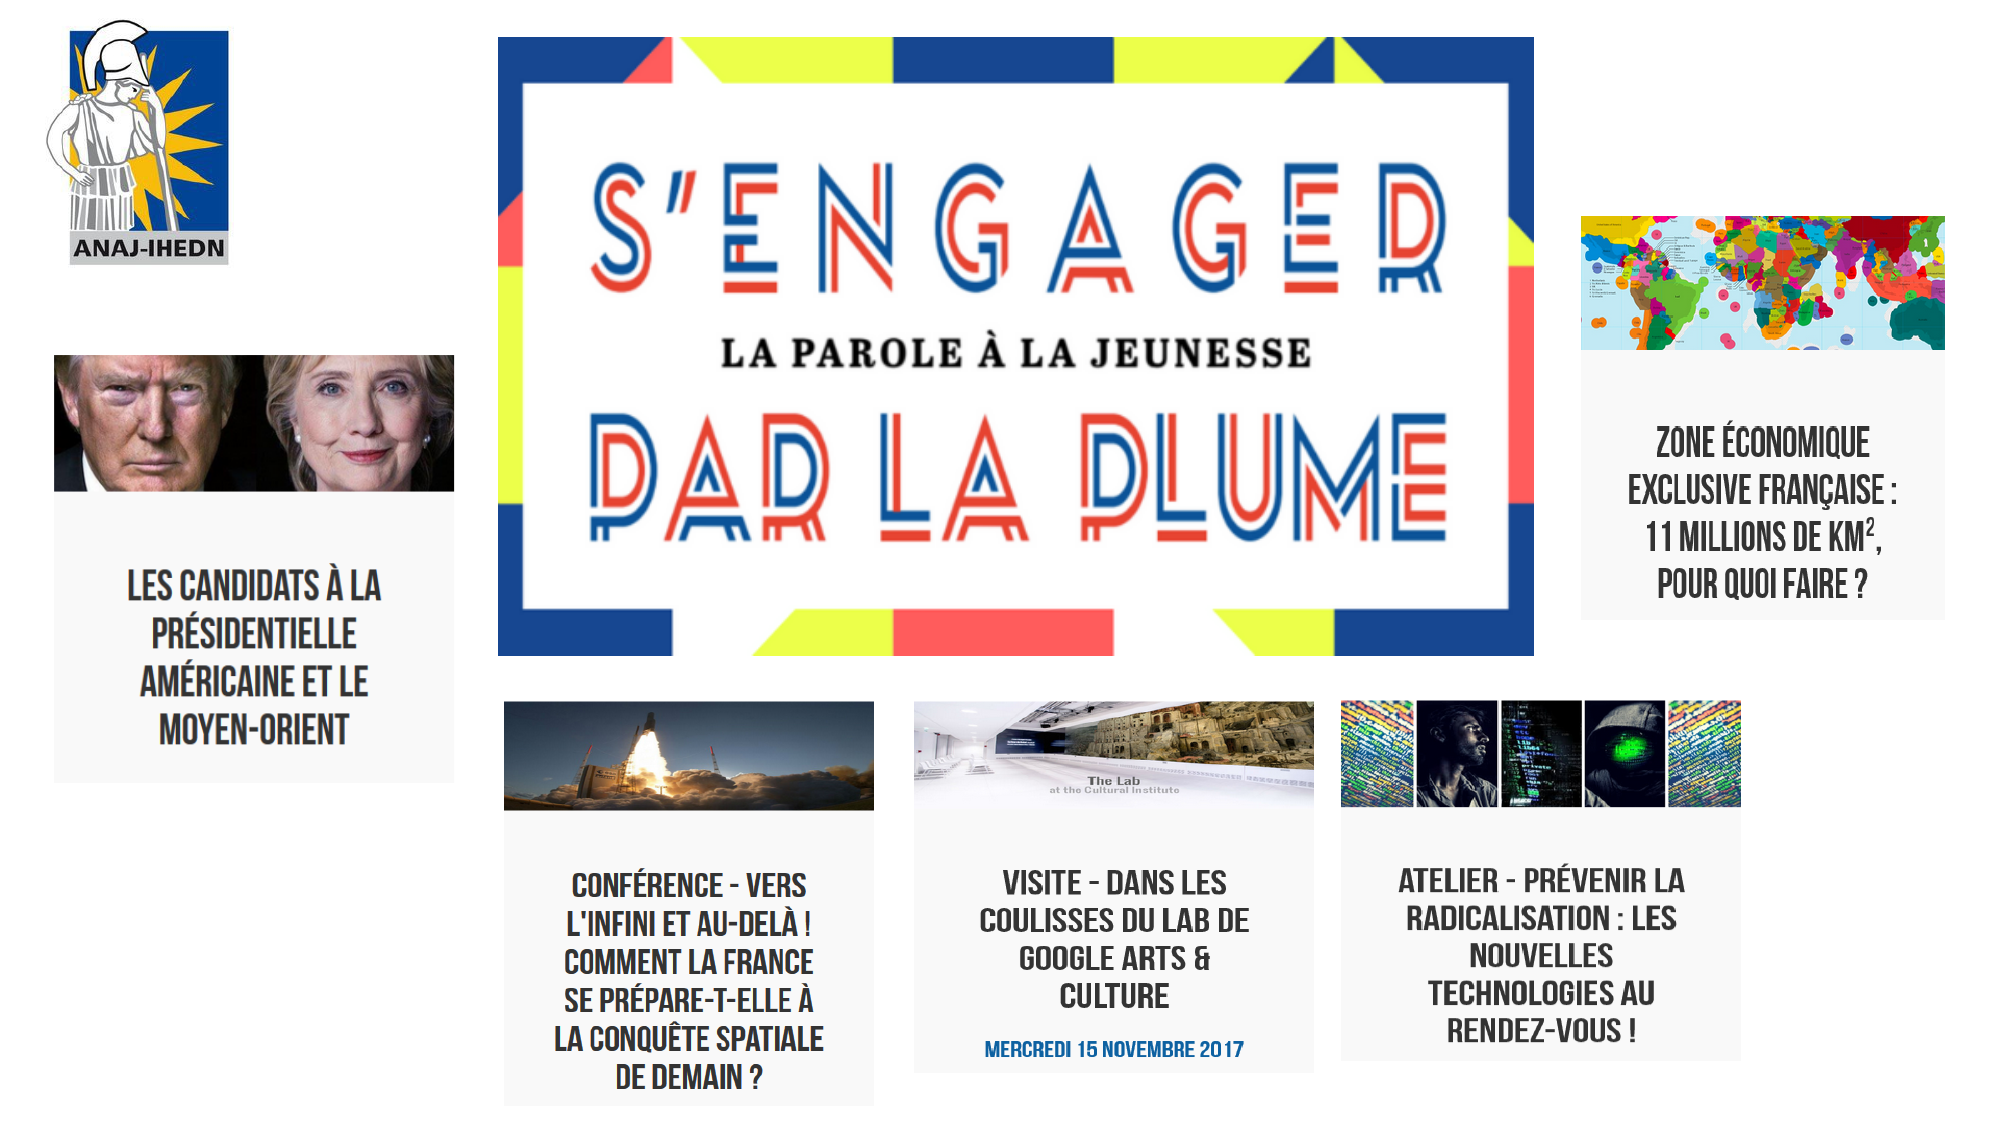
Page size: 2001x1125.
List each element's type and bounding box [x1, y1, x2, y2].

picture [51, 351, 460, 783]
picture [1572, 209, 1949, 620]
picture [907, 692, 1744, 1073]
picture [45, 10, 234, 269]
picture [490, 692, 885, 1106]
picture [497, 37, 1534, 656]
